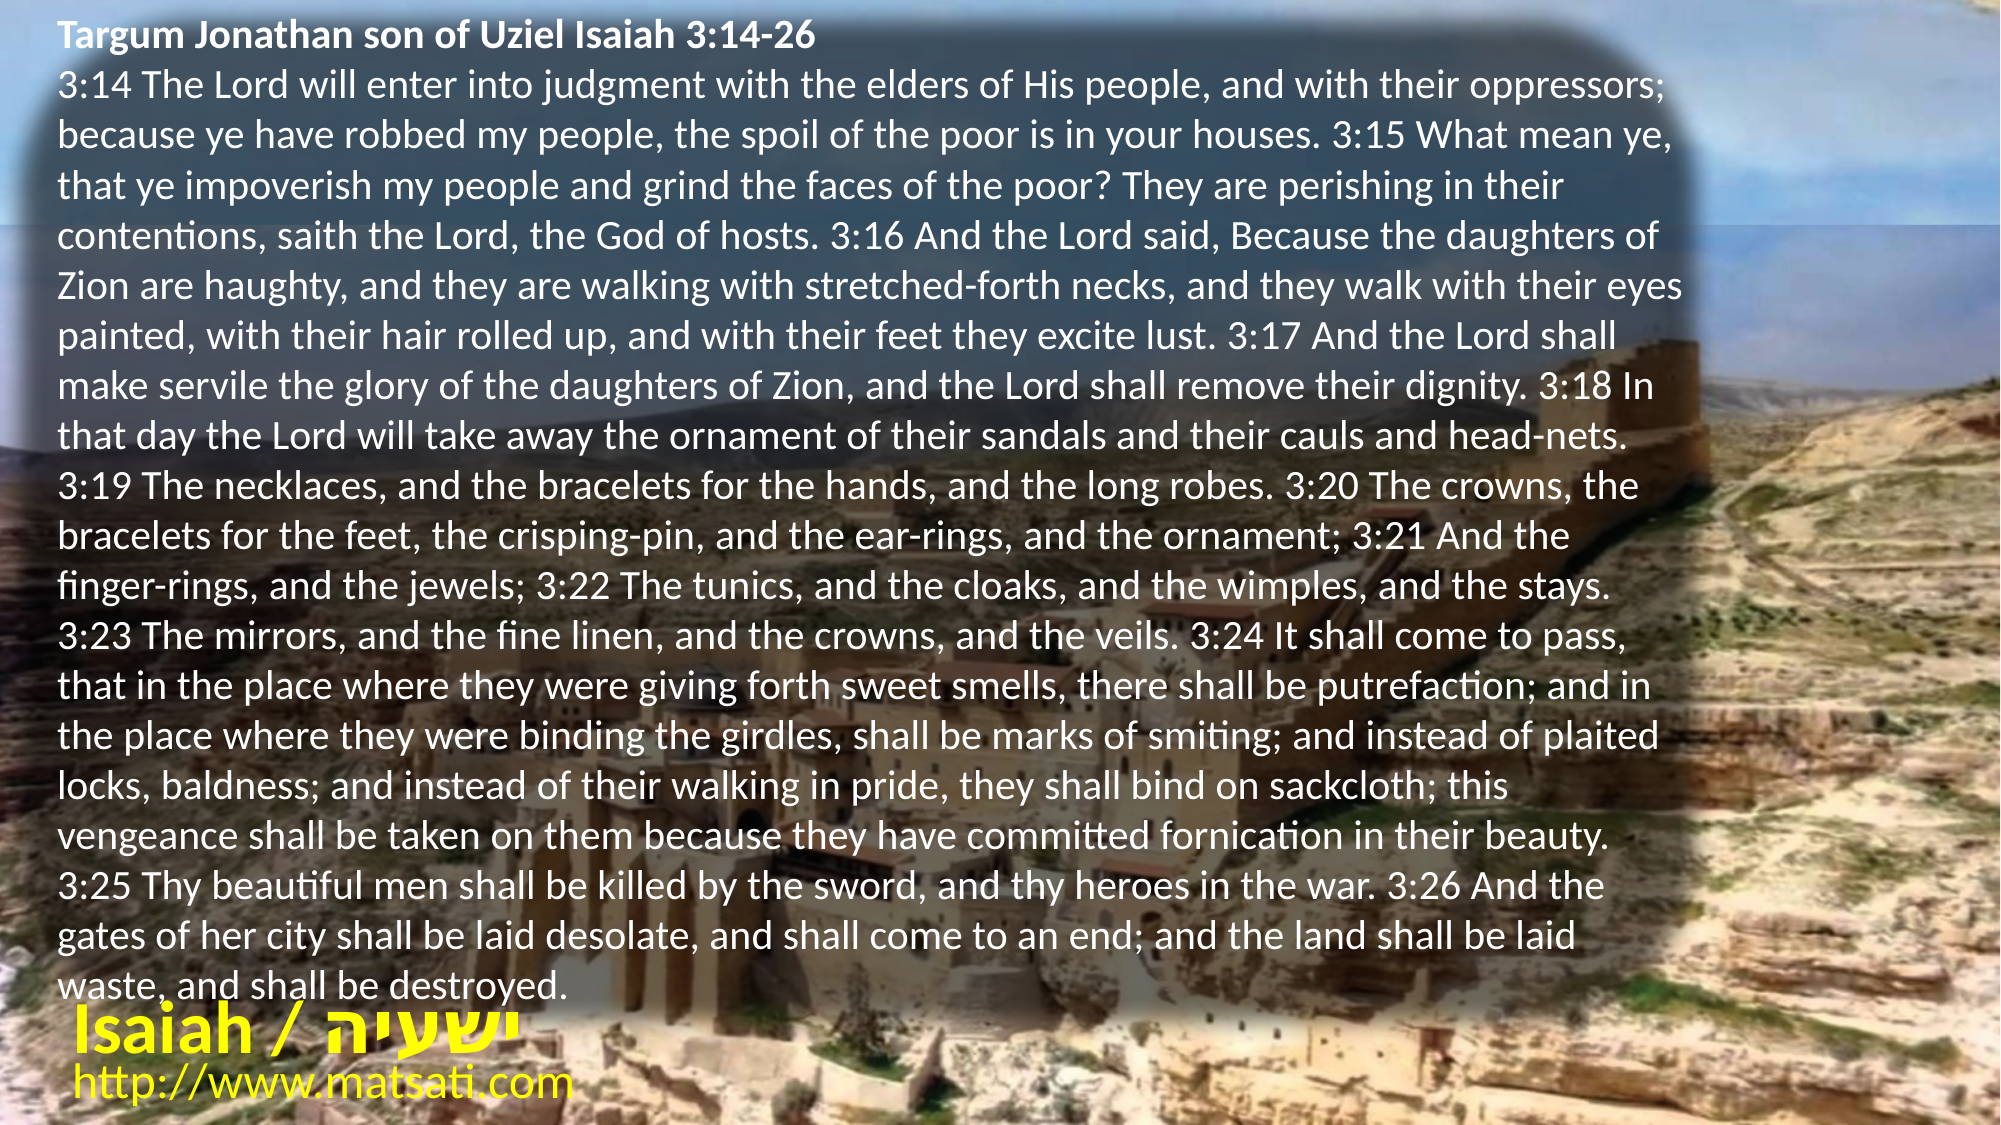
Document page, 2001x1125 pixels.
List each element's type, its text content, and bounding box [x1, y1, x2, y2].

text_box Isaiah / ישעיה [57, 971, 1716, 1076]
text_box http://www.matsati.com [57, 1076, 1275, 1116]
text_box Targum Jonathan son of Uziel Isaiah 3:14-26 3:14 The Lord will enter into judgment with the elders of His people, and with their oppressors; because ye have robbed my people, the spoil of the poor is in your houses. 3:15 What mean ye, that ye impoverish my people and grind the faces of the poor? They are perishing in their contentions, saith the Lord, the God of hosts. 3:16 And the Lord said, Because the daughters of Zion are haughty, and they are walking with stretched-forth necks, and they walk with their eyes painted, with their hair rolled up, and with their feet they excite lust. 3:17 And the Lord shall make servile the glory of the daughters of Zion, and the Lord shall remove their dignity. 3:18 In that day the Lord will take away the ornament of their sandals and their cauls and head-nets. 3:19 The necklaces, and the bracelets for the hands, and the long robes. 3:20 The crowns, the bracelets for the feet, the crisping-pin, and the ear-rings, and the ornament; 3:21 And the finger-rings, and the jewels; 3:22 The tunics, and the cloaks, and the wimples, and the stays. 3:23 The mirrors, and the fine linen, and the crowns, and the veils. 3:24 It shall come to pass, that in the place where they were giving forth sweet smells, there shall be putrefaction; and in the place where they were binding the girdles, shall be marks of smiting; and instead of plaited locks, baldness; and instead of their walking in pride, they shall bind on sackcloth; this vengeance shall be taken on them because they have committed fornication in their beauty. 3:25 Thy beautiful men shall be killed by the sword, and thy heroes in the war. 3:26 And the gates of her city shall be laid desolate, and shall come to an end; and the land shall be laid waste, and shall be destroyed. [42, 0, 1701, 1016]
picture [0, 0, 2001, 1125]
